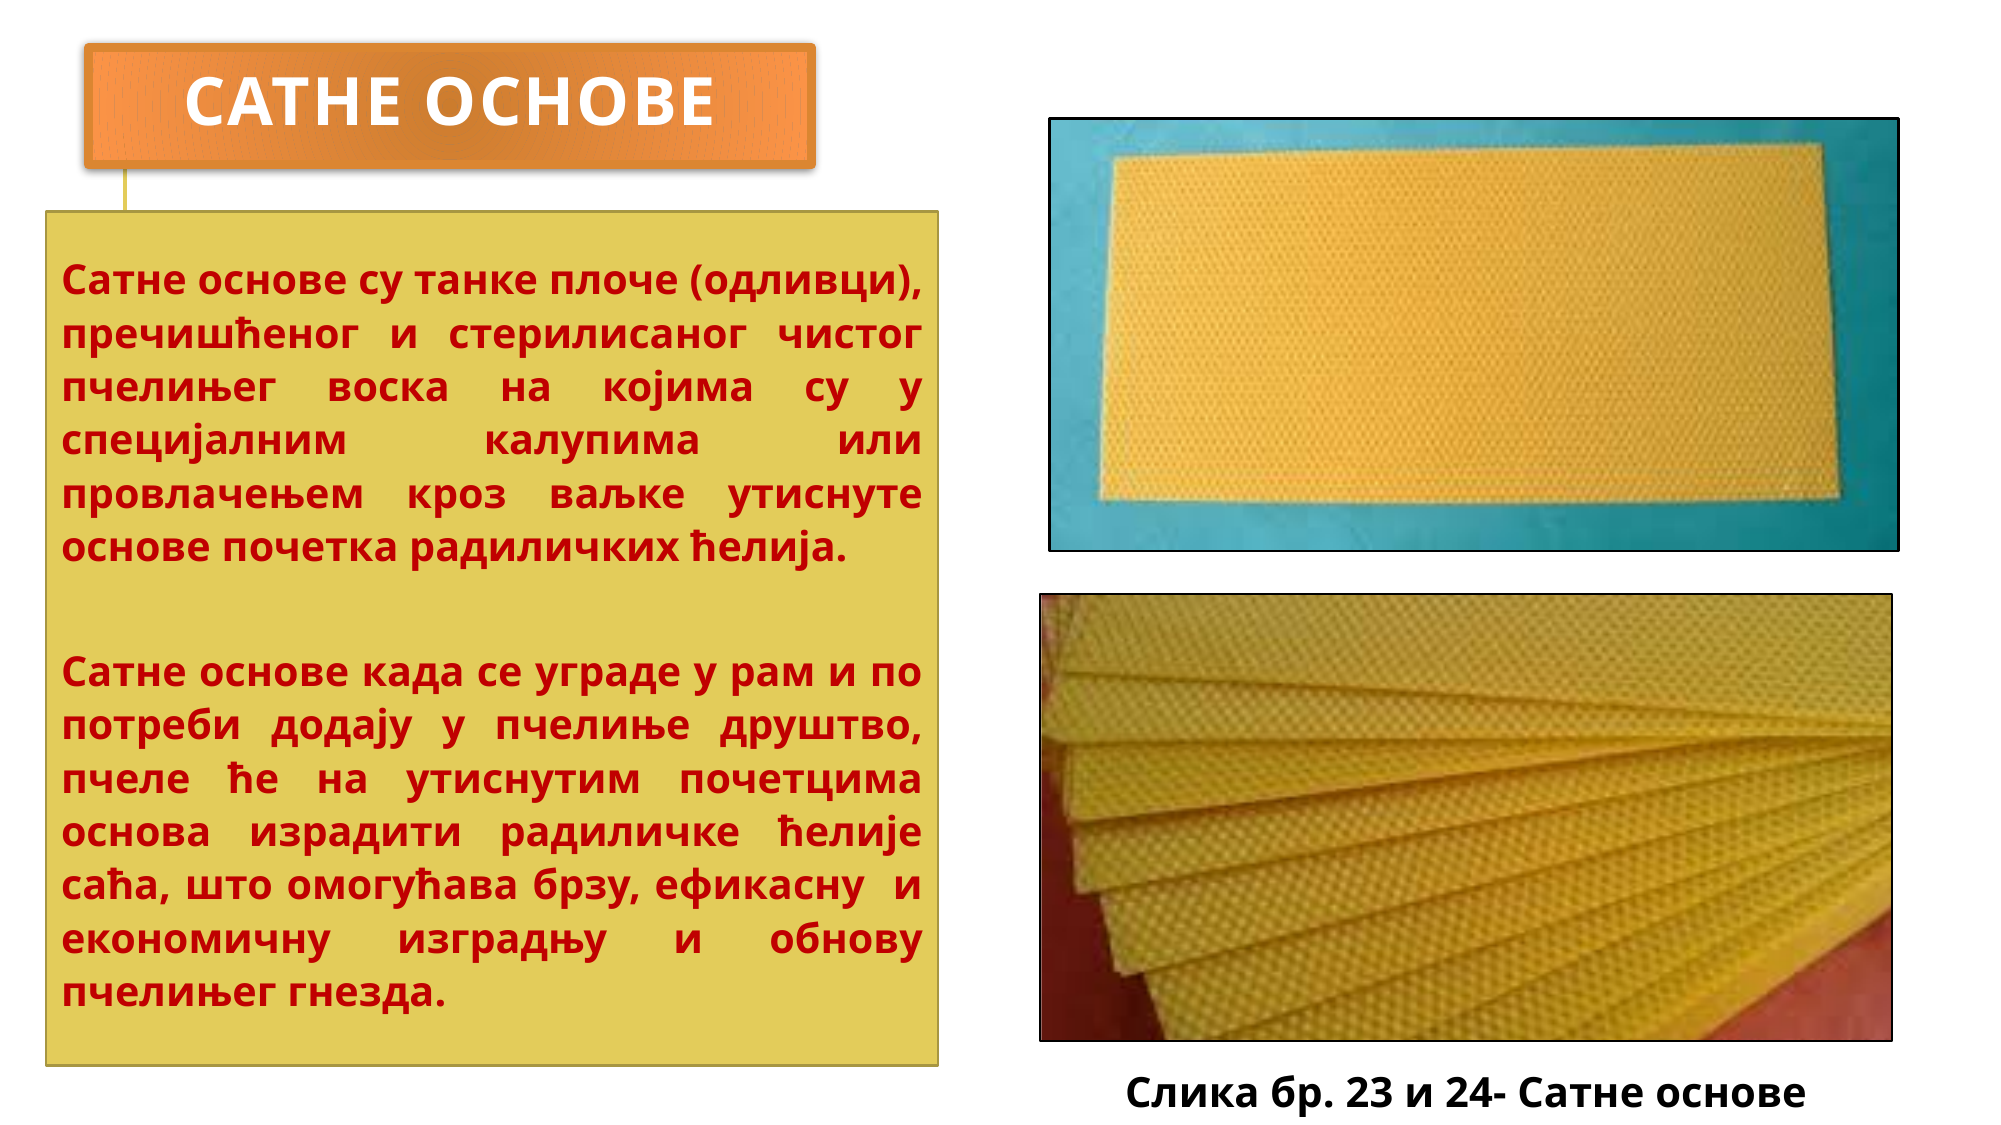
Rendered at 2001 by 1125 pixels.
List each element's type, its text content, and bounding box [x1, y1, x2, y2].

picture [1041, 594, 1892, 1040]
text_box Слика бр. 23 и 24- Сатне основе [1020, 1058, 1912, 1124]
title Сатне основе [88, 47, 812, 166]
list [1050, 119, 1898, 551]
list Сатне основе су танке плоче (одливци), пречишћеног и стерилисаног чистог пчелињег воска на којима су у специјалним калупима или провлачењем кроз ваљке утиснуте основе почетка радиличких ћелија. Сатне основе када се уграде у рам и по потреби додају у пчелиње друштво, пчеле ће на утиснутим почетцима основа израдити радиличке ћелије саћа, што омогућава брзу, ефикасну и економичну изградњу и обнову пчелињег гнезда. [45, 210, 939, 1067]
